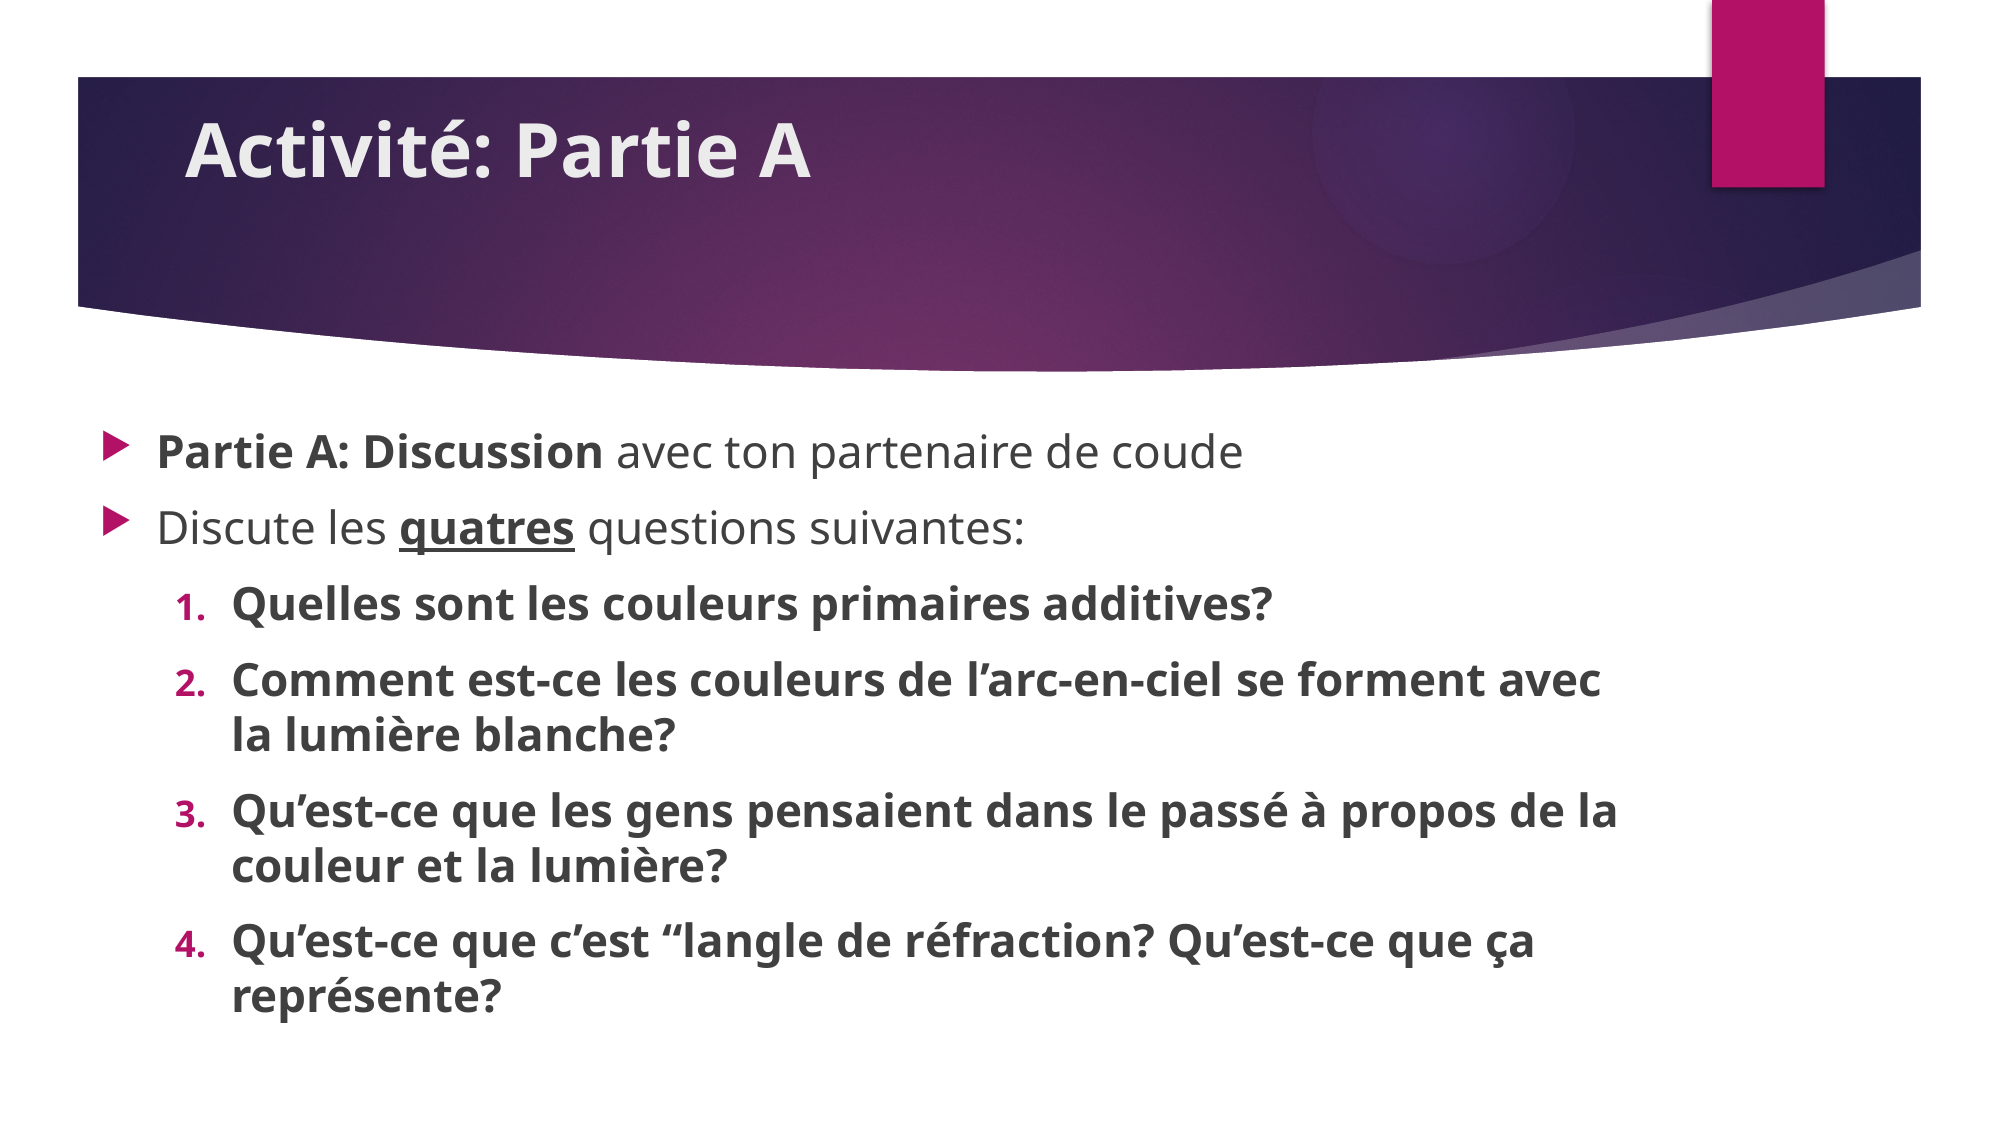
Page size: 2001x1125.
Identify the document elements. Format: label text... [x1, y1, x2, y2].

list Partie A: Discussion avec ton partenaire de coude Discute les quatres questions suivantes: Quelles sont les couleurs primaires additives? Comment est-ce les couleurs de l’arc-en-ciel se forment avec la lumière blanche? Qu’est-ce que les gens pensaient dans le passé à propos de la couleur et la lumière? Qu’est-ce que c’est “langle de réfraction? Qu’est-ce que ça représente? [84, 339, 1670, 1061]
title Activité: Partie A [169, 108, 1627, 276]
